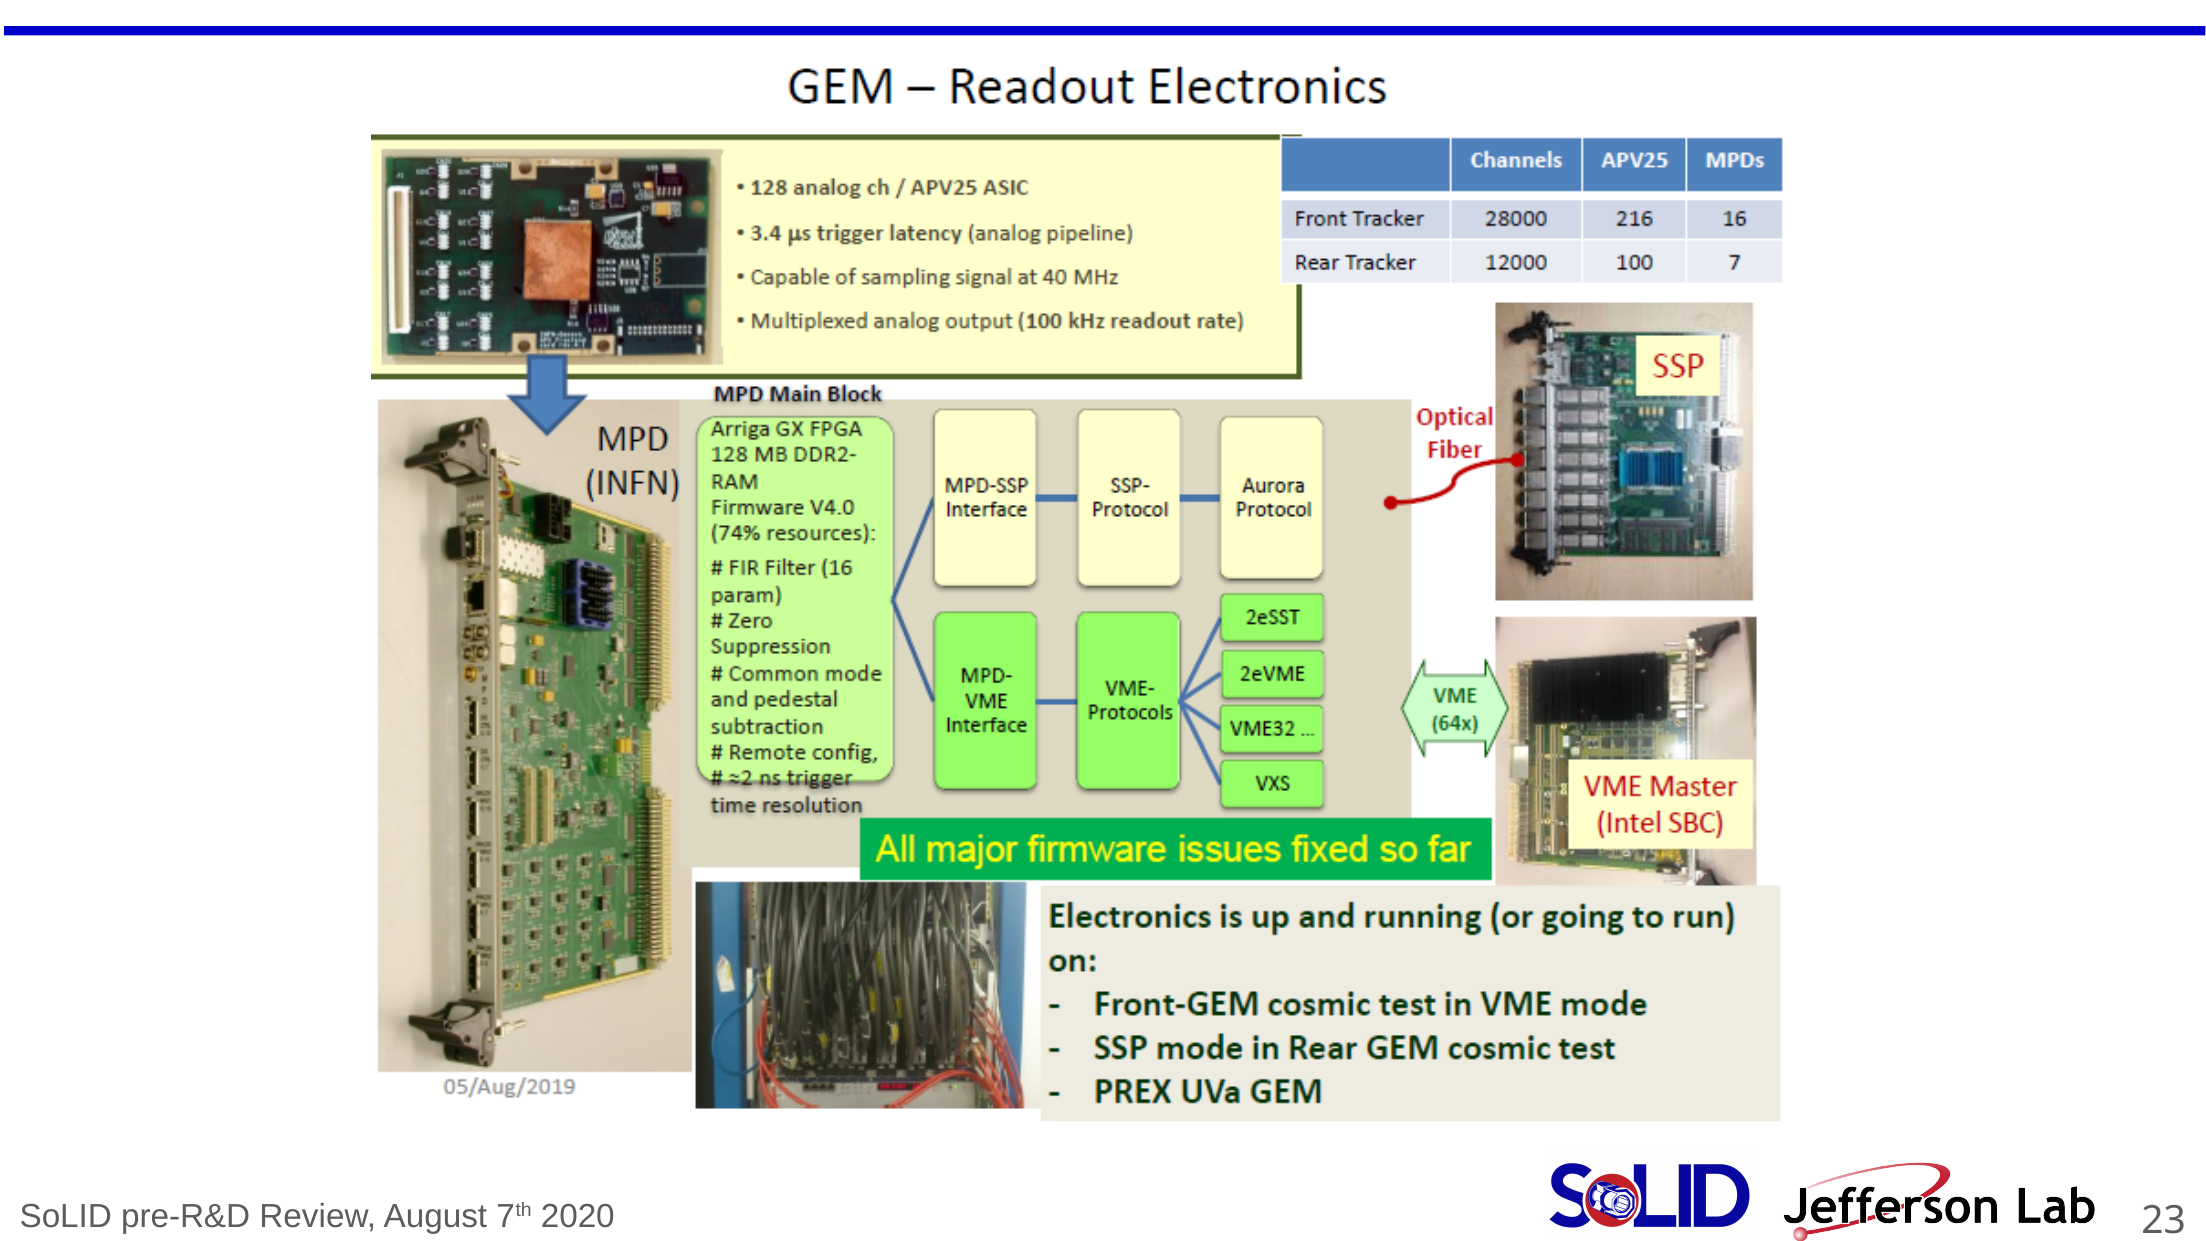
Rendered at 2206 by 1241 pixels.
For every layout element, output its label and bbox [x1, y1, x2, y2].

picture [1544, 1150, 1754, 1240]
picture [1780, 1150, 2115, 1241]
picture [370, 38, 1799, 1129]
